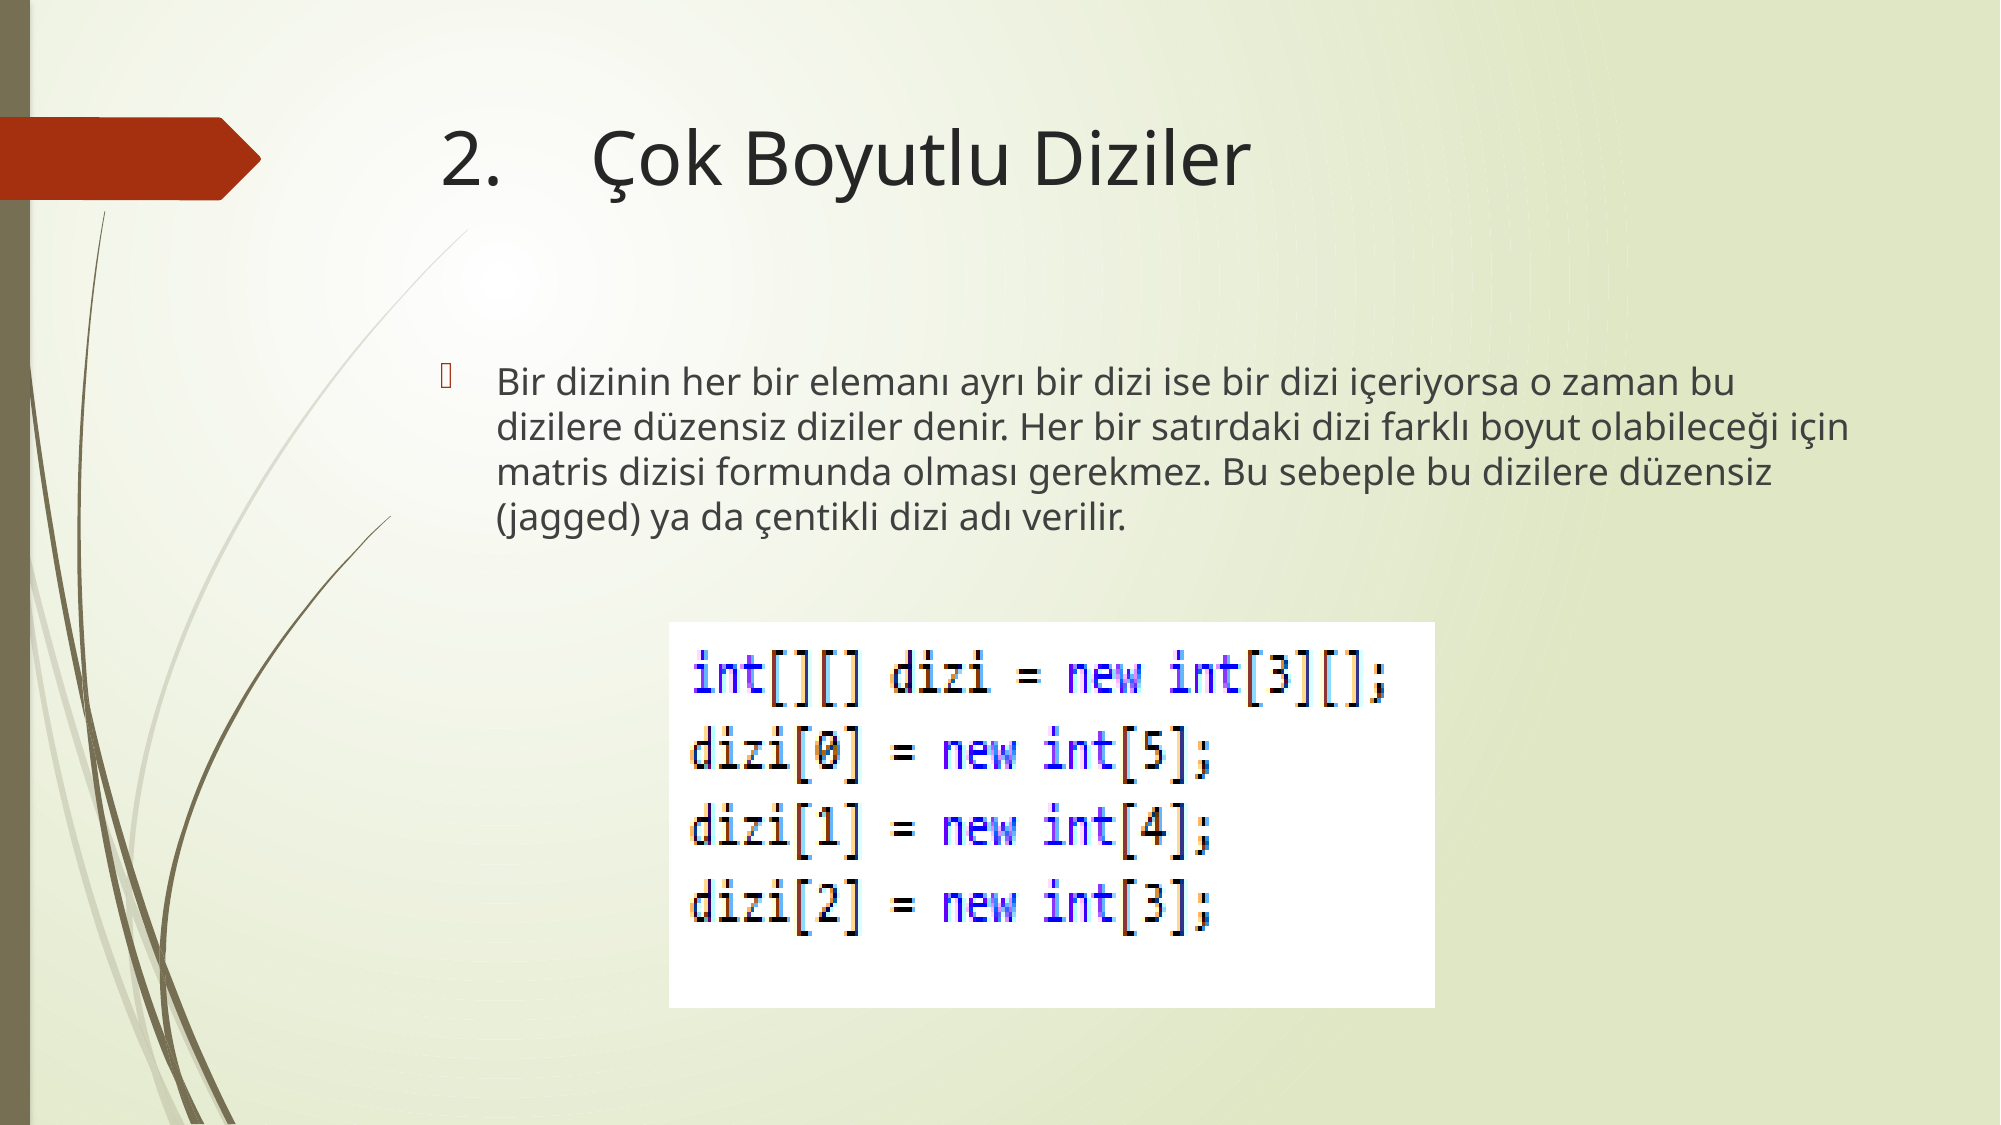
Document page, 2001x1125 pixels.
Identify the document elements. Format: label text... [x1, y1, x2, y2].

title 2. Çok Boyutlu Diziler [425, 102, 1888, 313]
picture [669, 622, 1435, 1008]
list Bir dizinin her bir elemanı ayrı bir dizi ise bir dizi içeriyorsa o zaman bu dizilere düzensiz diziler denir. Her bir satırdaki dizi farklı boyut olabileceği için matris dizisi formunda olması gerekmez. Bu sebeple bu dizilere düzensiz (jagged) ya da çentikli dizi adı verilir. [424, 350, 1888, 970]
